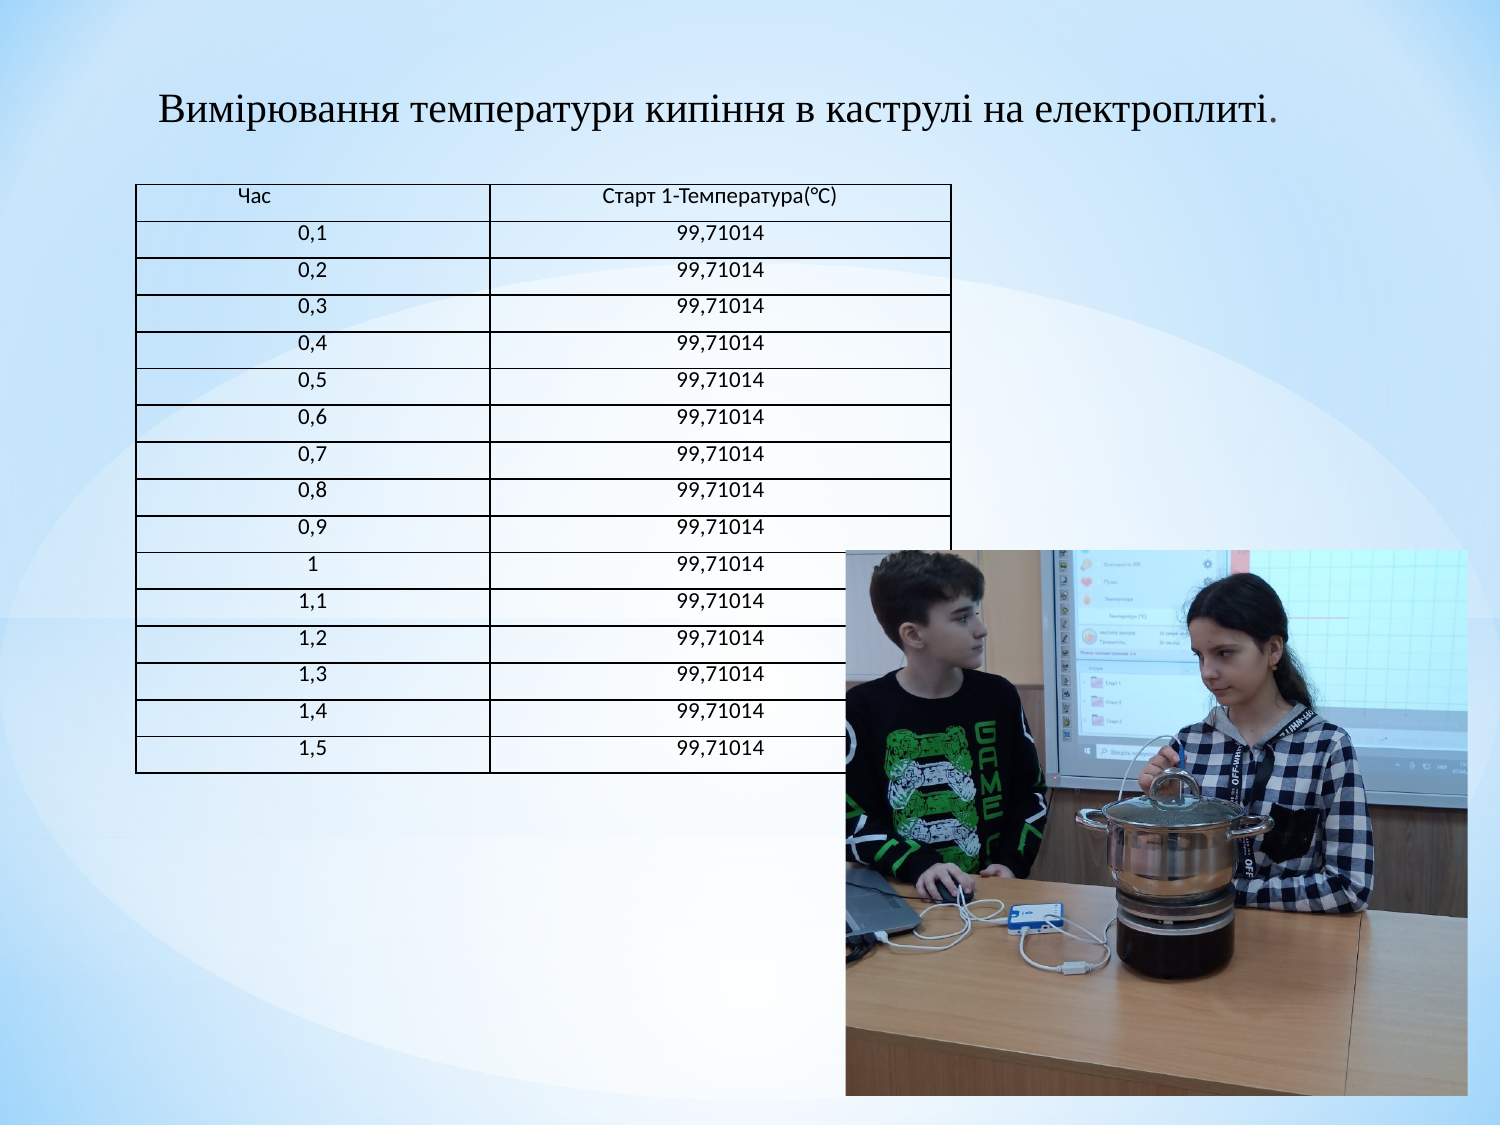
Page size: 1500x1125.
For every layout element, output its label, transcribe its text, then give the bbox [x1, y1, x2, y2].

table_header Час [137, 185, 489, 221]
table_cell 0,1 [137, 222, 489, 257]
table_cell 99,71014 [491, 406, 950, 441]
table_cell 99,71014 [491, 664, 839, 699]
table_cell 0,6 [137, 406, 489, 441]
table_cell 1 [137, 553, 489, 588]
table_cell 99,71014 [491, 737, 839, 772]
table_cell 1,5 [137, 737, 489, 772]
list Вимірювання температури кипіння в каструлі на електроплиті. [111, 0, 1318, 303]
picture [845, 550, 1468, 1096]
table_cell 99,71014 [491, 553, 841, 588]
table_cell 0,4 [137, 333, 489, 368]
table_cell 0,3 [137, 296, 489, 331]
table_cell 1,2 [137, 627, 489, 662]
table_cell 1,3 [137, 664, 489, 699]
table_cell 99,71014 [491, 296, 950, 331]
table_cell 99,71014 [491, 701, 839, 736]
table_cell 0,7 [137, 443, 489, 478]
table_cell 1,4 [137, 701, 489, 736]
table_cell 1,1 [137, 590, 489, 625]
table_header Старт 1-Температура(°C) [491, 185, 950, 221]
table_cell 99,71014 [491, 222, 950, 257]
table_cell 99,71014 [491, 369, 950, 404]
table_cell 99,71014 [491, 627, 839, 662]
table_cell 99,71014 [491, 259, 950, 294]
table_cell 0,2 [137, 259, 489, 294]
table_cell 99,71014 [491, 480, 950, 515]
table_cell 0,5 [137, 369, 489, 404]
table_cell 0,8 [137, 480, 489, 515]
table_cell 0,9 [137, 517, 489, 552]
table_cell 99,71014 [491, 517, 950, 552]
table_cell 99,71014 [491, 443, 950, 478]
table_cell 99,71014 [491, 333, 950, 368]
table_cell 99,71014 [491, 590, 839, 625]
